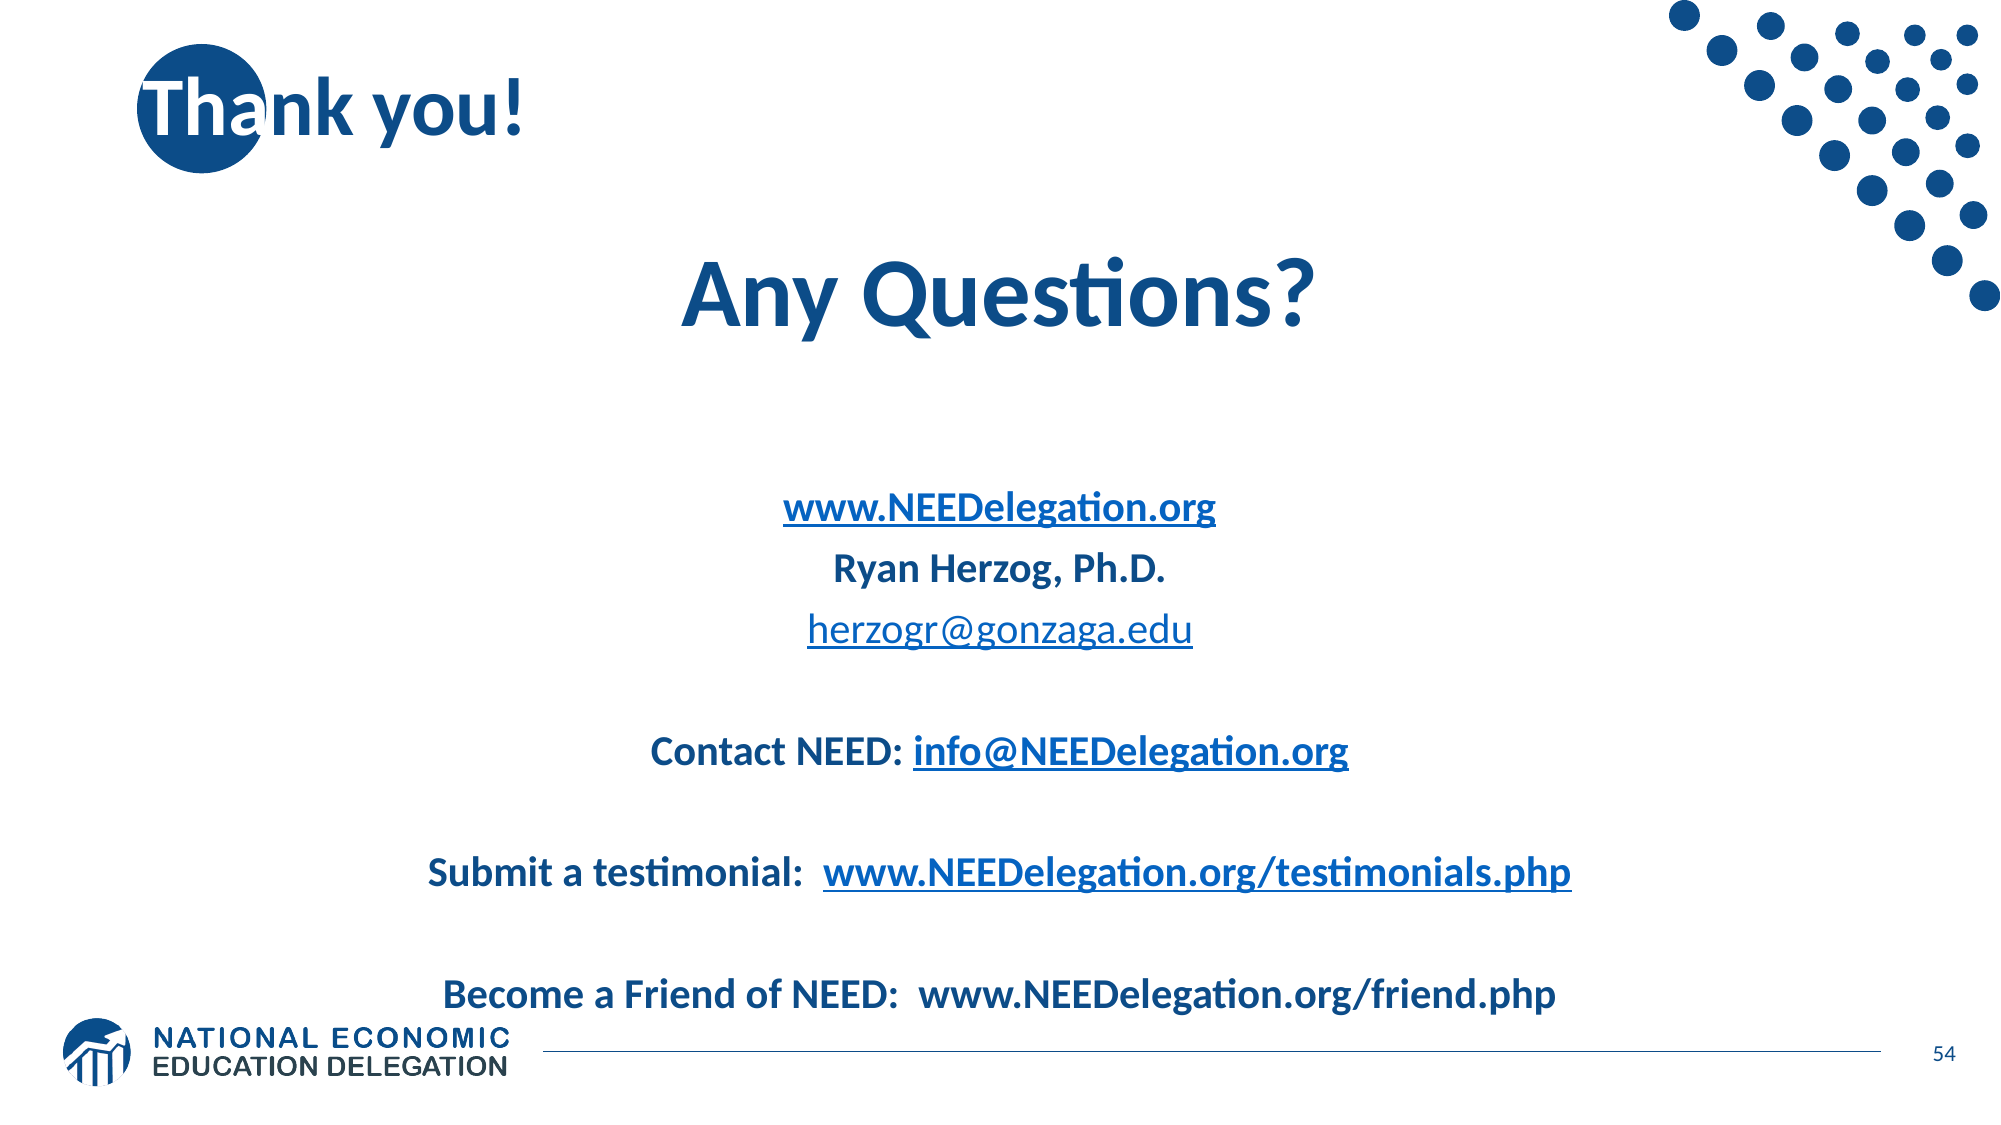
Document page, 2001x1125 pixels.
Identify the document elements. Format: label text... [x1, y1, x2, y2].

title Thank you! [108, 0, 1834, 218]
slide_number 54 [1521, 1022, 1972, 1082]
picture [55, 1013, 520, 1091]
list Any Questions? www.NEEDelegation.org Ryan Herzog, Ph.D. herzogr@gonzaga.edu Contact NEED: info@NEEDelegation.org Submit a testimonial: www.NEEDelegation.org/testimonials.php Become a Friend of NEED: www.NEEDelegation.org/friend.php [137, 108, 1863, 1032]
